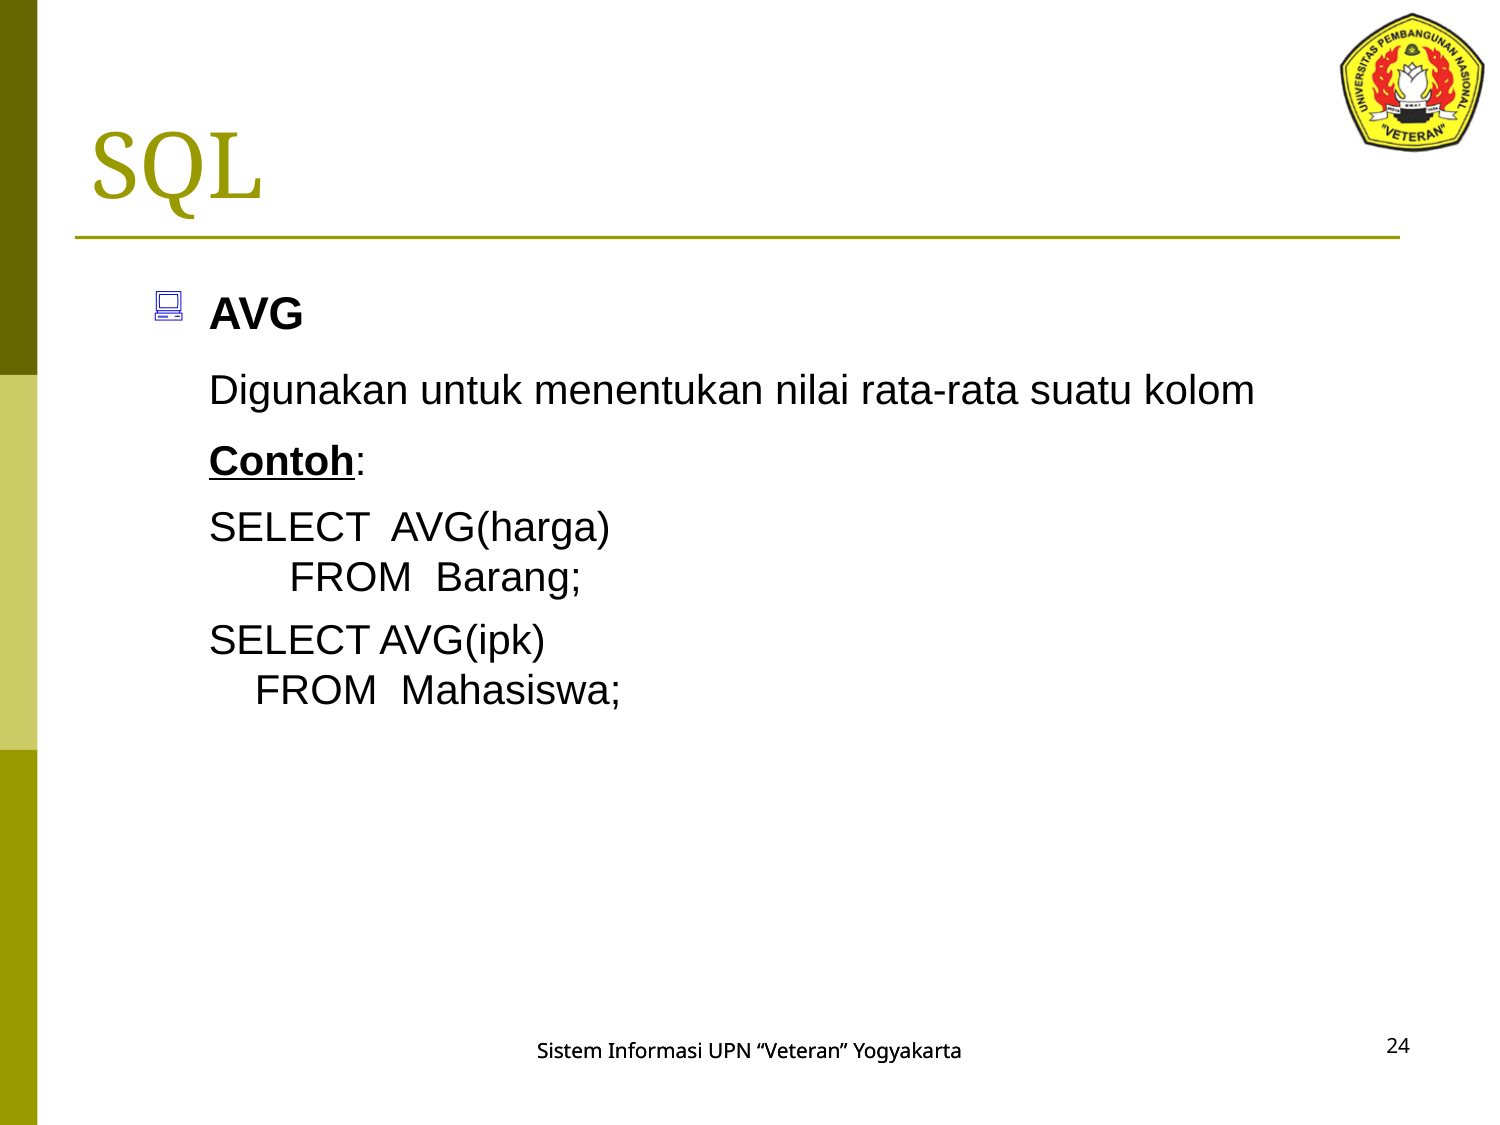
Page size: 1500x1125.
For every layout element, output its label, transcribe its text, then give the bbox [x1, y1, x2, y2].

slide_number 24 [1074, 1024, 1426, 1101]
text_box AVG Digunakan untuk menentukan nilai rata-rata suatu kolom Contoh: SELECT AVG(harga) FROM Barang; SELECT AVG(ipk) FROM Mahasiswa; [137, 287, 1375, 1013]
picture [1337, 11, 1488, 154]
title SQL [74, 37, 1426, 225]
